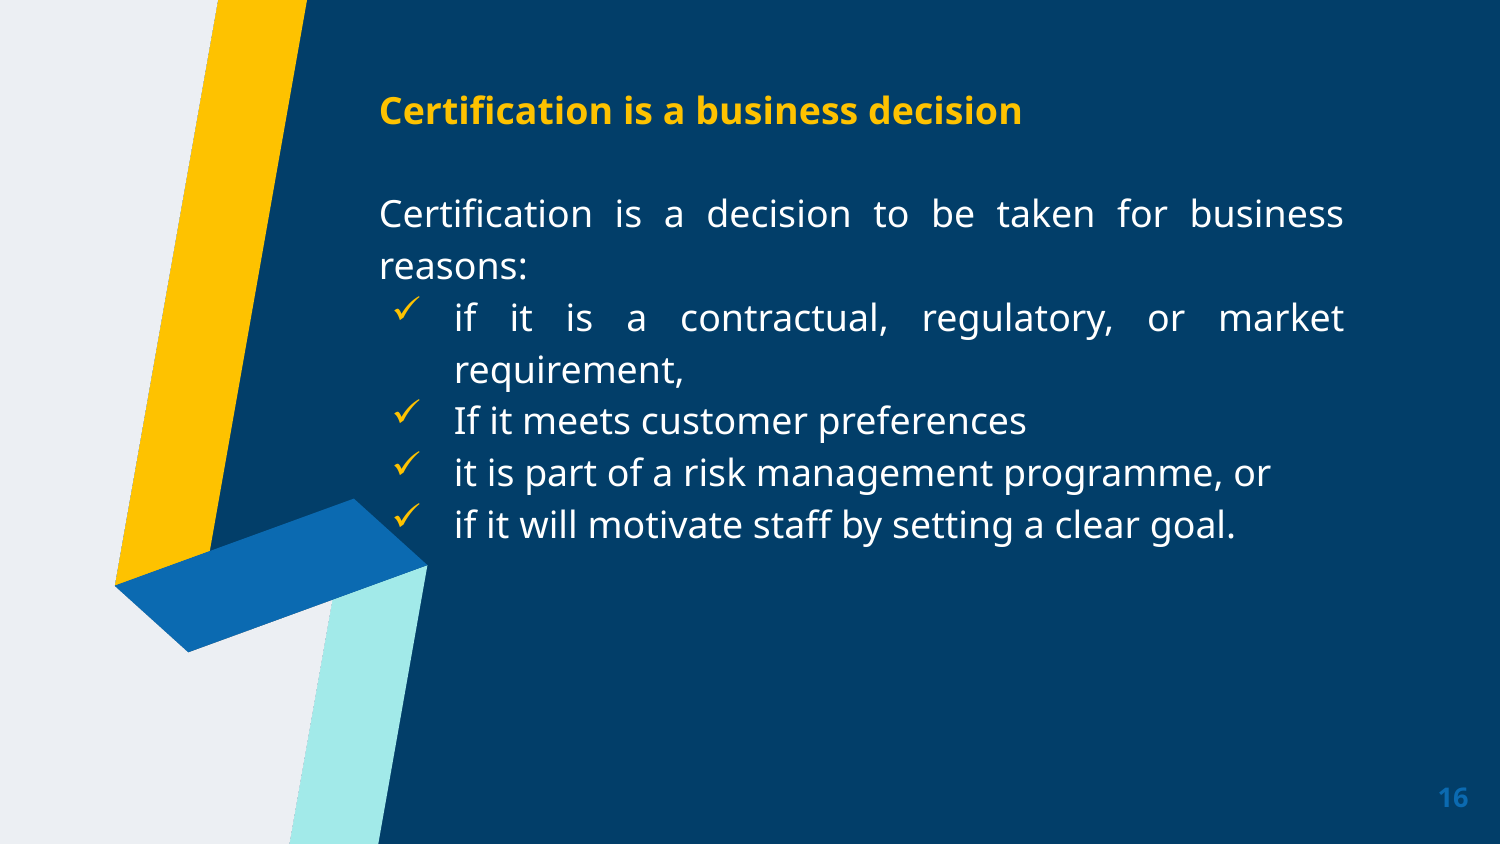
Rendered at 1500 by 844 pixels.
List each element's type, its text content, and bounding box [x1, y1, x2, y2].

slide_number 16 [1378, 766, 1469, 832]
list Certification is a business decision Certification is a decision to be taken for business reasons: if it is a contractual, regulatory, or market requirement, If it meets customer preferences it is part of a risk management programme, or if it will motivate staff by setting a clear goal. [379, 80, 1346, 419]
